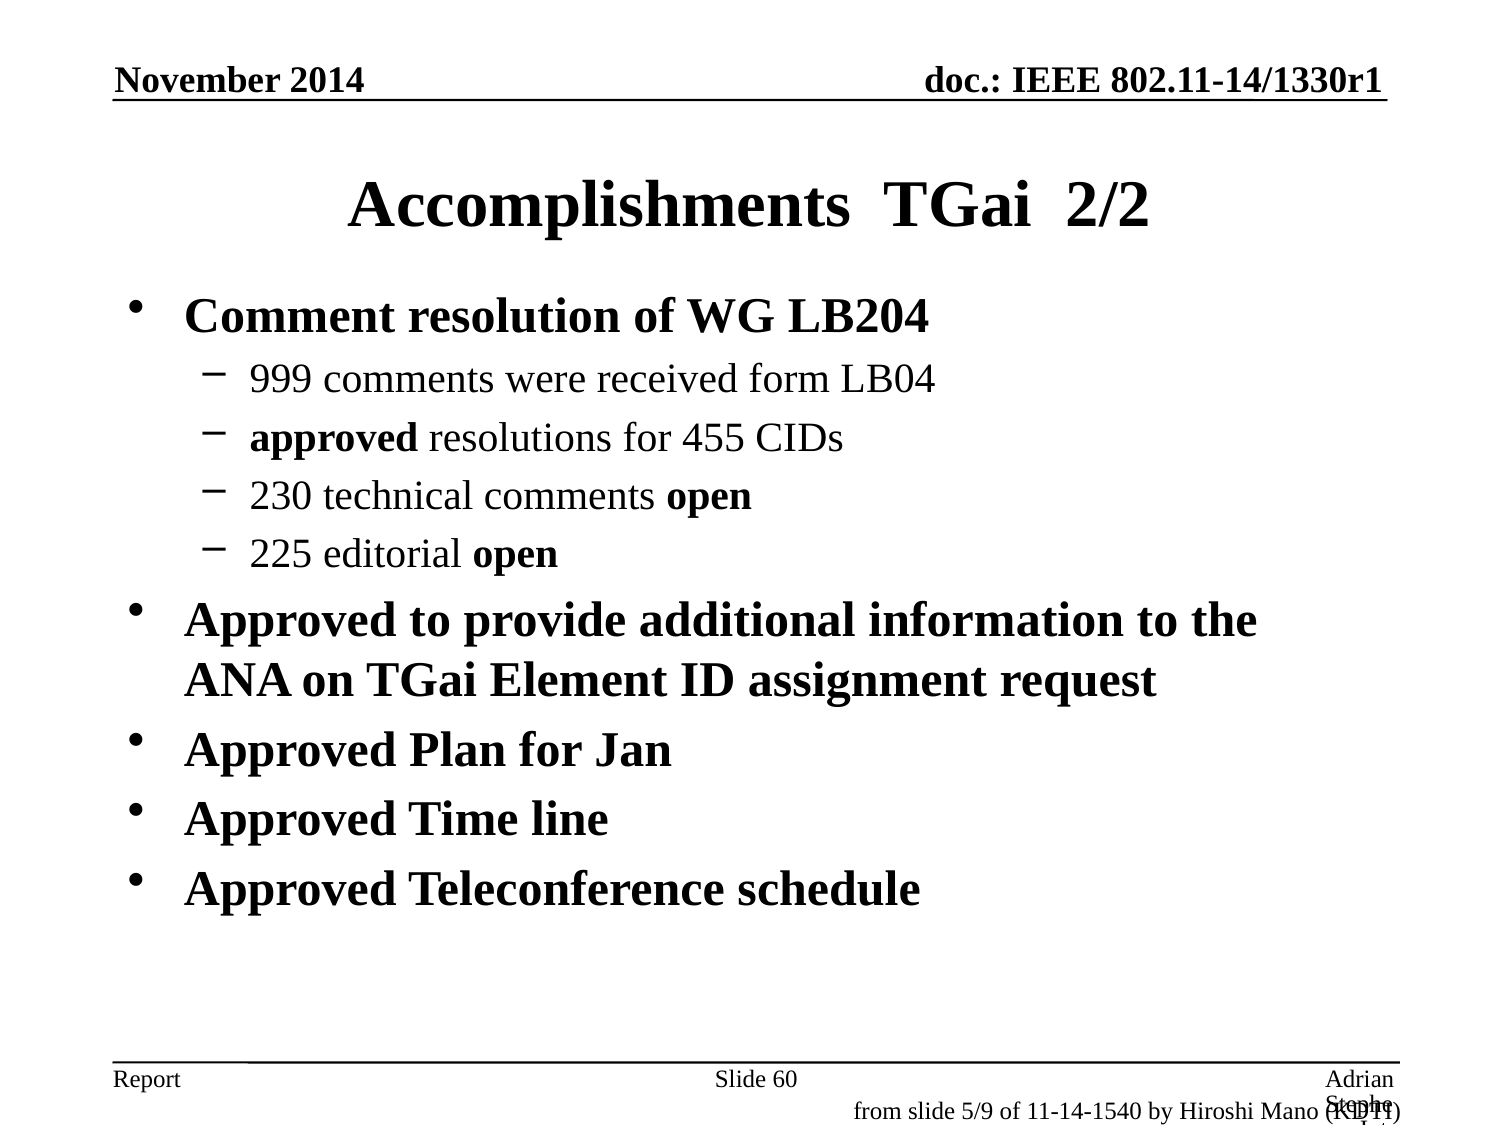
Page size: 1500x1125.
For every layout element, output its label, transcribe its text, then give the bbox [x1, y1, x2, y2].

list Comment resolution of WG LB204 999 comments were received form LB04 approved resolutions for 455 CIDs 230 technical comments open 225 editorial open Approved to provide additional information to the ANA on TGai Element ID assignment request Approved Plan for Jan Approved Time line Approved Teleconference schedule [112, 275, 1388, 1000]
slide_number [114, 54, 368, 101]
text_box from slide 5/9 of 11-14-1540 by Hiroshi Mano (KDTI) [343, 1087, 1417, 1125]
title Accomplishments TGai 2/2 [112, 112, 1388, 275]
footer Adrian Stephens, Intel Corporation [1324, 1061, 1402, 1087]
slide_number Slide 60 [711, 1061, 801, 1087]
